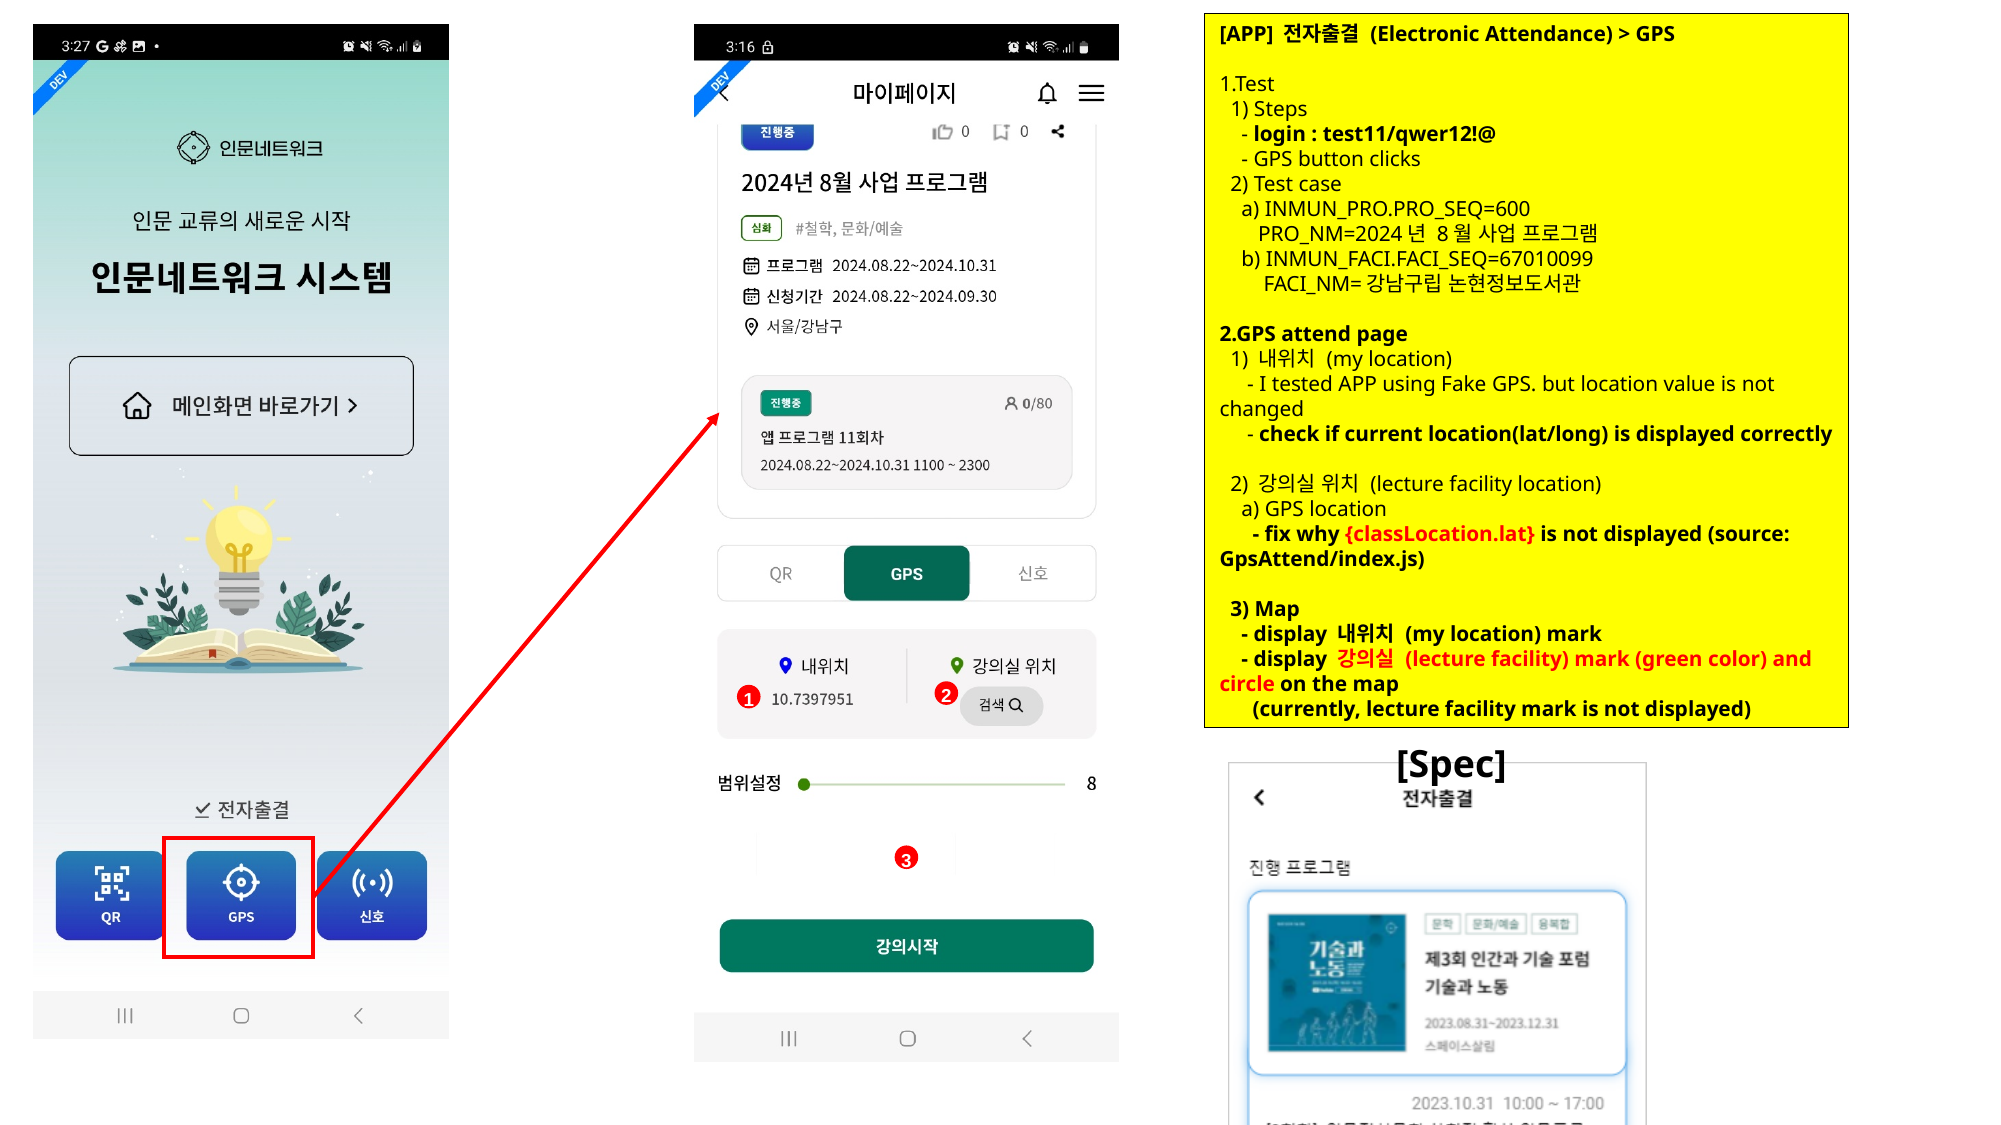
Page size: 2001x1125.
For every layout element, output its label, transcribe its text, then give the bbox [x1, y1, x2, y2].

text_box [693, 24, 1119, 1062]
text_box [312, 412, 720, 898]
picture [1228, 762, 1647, 1125]
text_box [APP] 전자출결 (Electronic Attendance) > GPS 1.Test 1) Steps - login : test11/qwer12!@ - GPS button clicks 2) Test case a) INMUN_PRO.PRO_SEQ=600 PRO_NM=2024년 8월 사업 프로그램 b) INMUN_FACI.FACI_SEQ=67010099 FACI_NM=강남구립 논현정보도서관 2.GPS attend page 1) 내위치 (my location) - I tested APP using Fake GPS. but location value is not changed - check if current location(lat/long) is displayed correctly 2) 강의실 위치 (lecture facility location) a) GPS location - fix why {classLocation.lat} is not displayed (source: GpsAttend/index.js) 3) Map - display 내위치 (my location) mark - display 강의실 (lecture facility) mark (green color) and circle on the map (currently, lecture facility mark is not displayed) [1204, 13, 1849, 728]
picture [33, 24, 449, 1039]
text_box [Spec] [1381, 732, 1522, 762]
